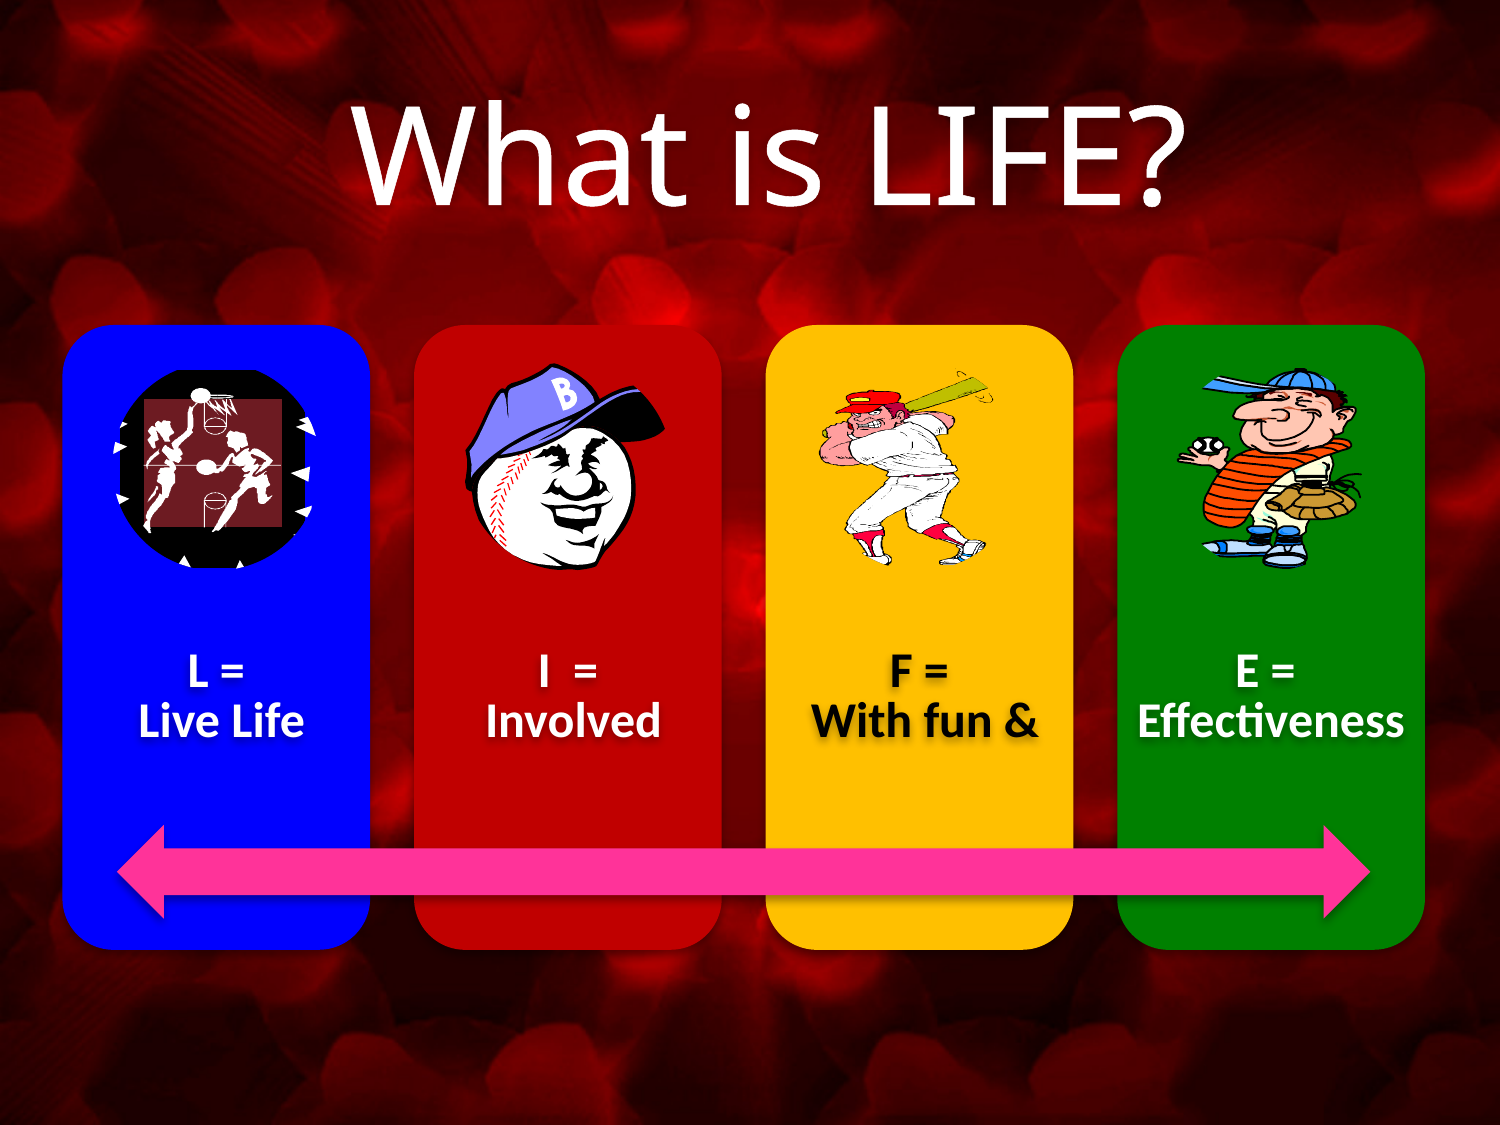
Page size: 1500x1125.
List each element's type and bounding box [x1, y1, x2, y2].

text_box [62, 324, 1426, 951]
picture [0, 0, 1500, 1125]
